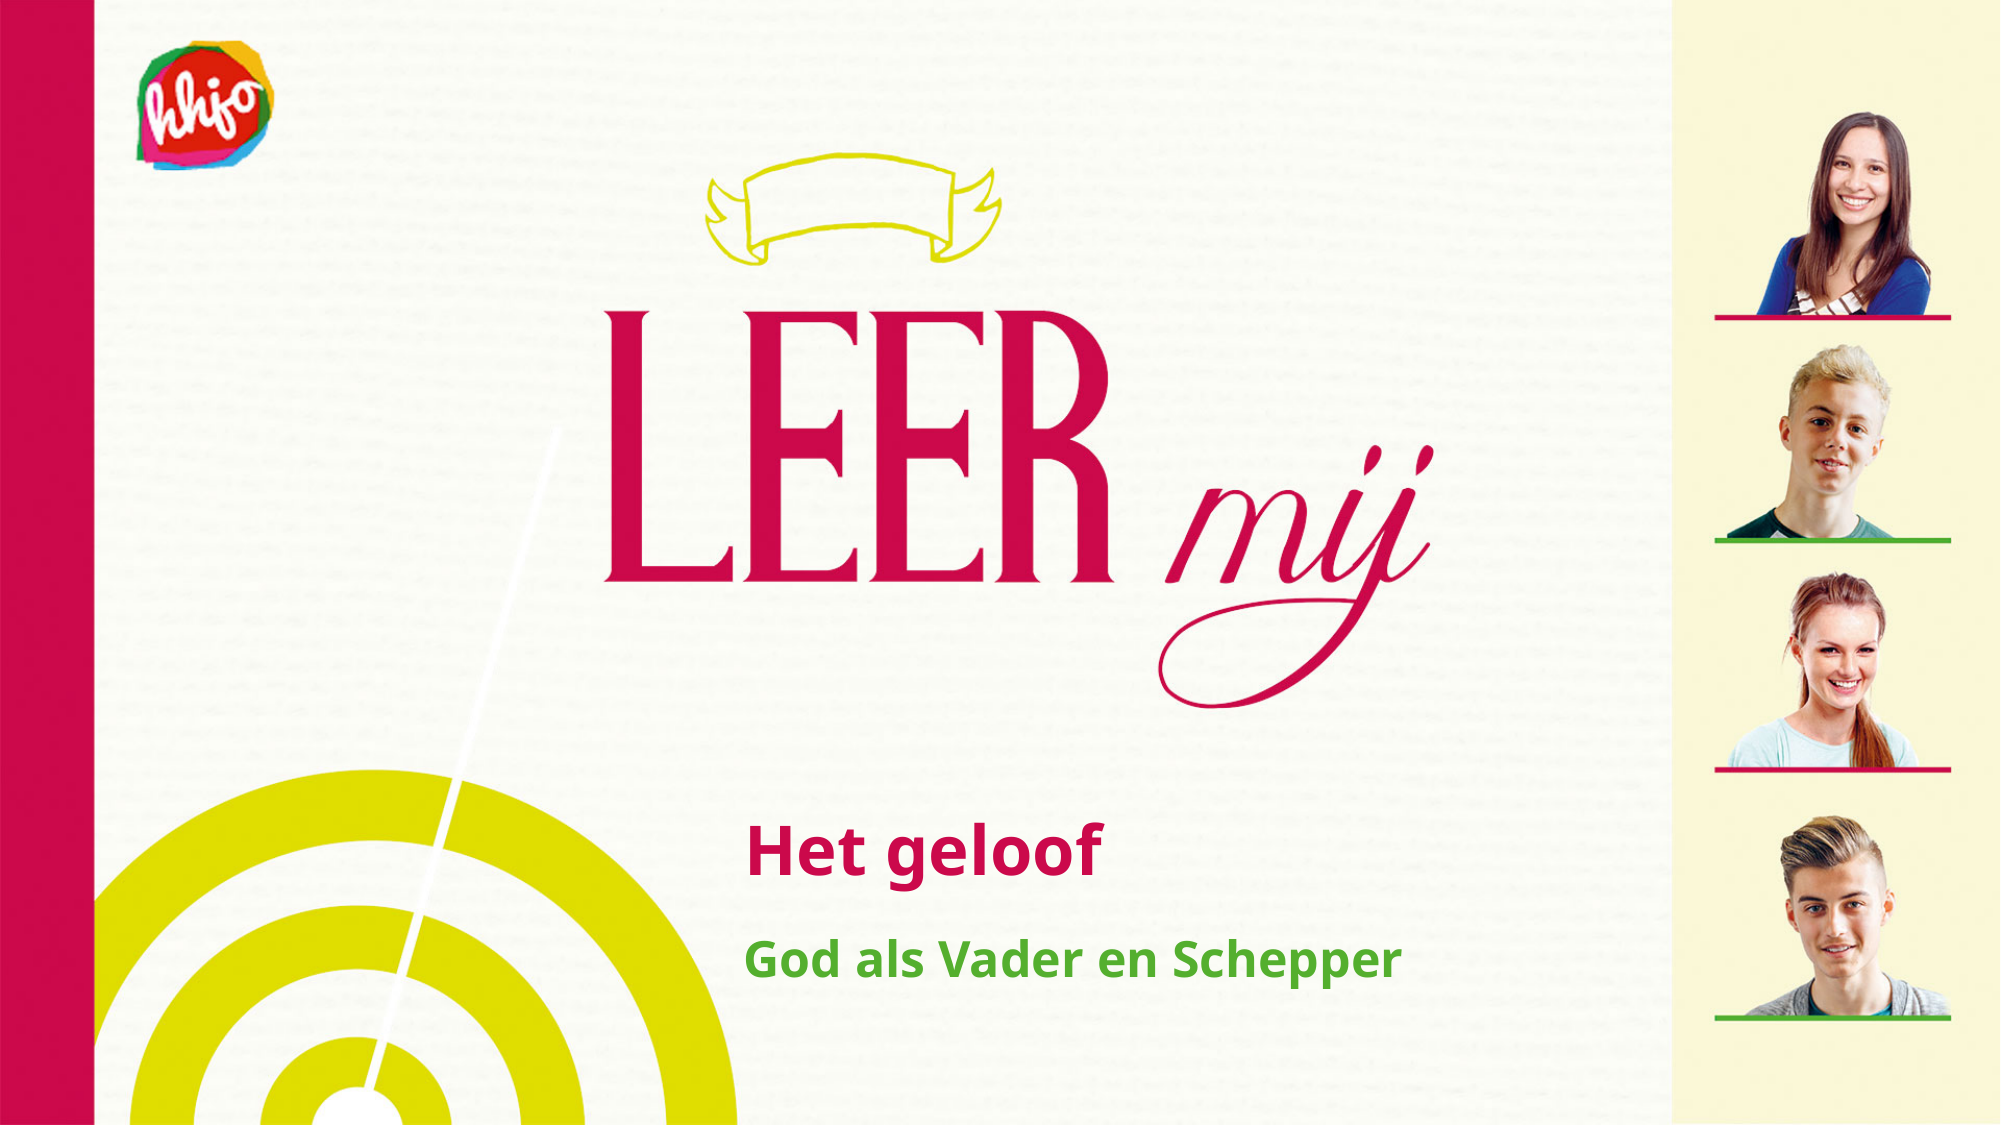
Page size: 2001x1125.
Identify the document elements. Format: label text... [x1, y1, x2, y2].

title Het geloof [729, 750, 1615, 898]
picture [0, 0, 2001, 1125]
list God als Vader en Schepper [728, 927, 1614, 1075]
